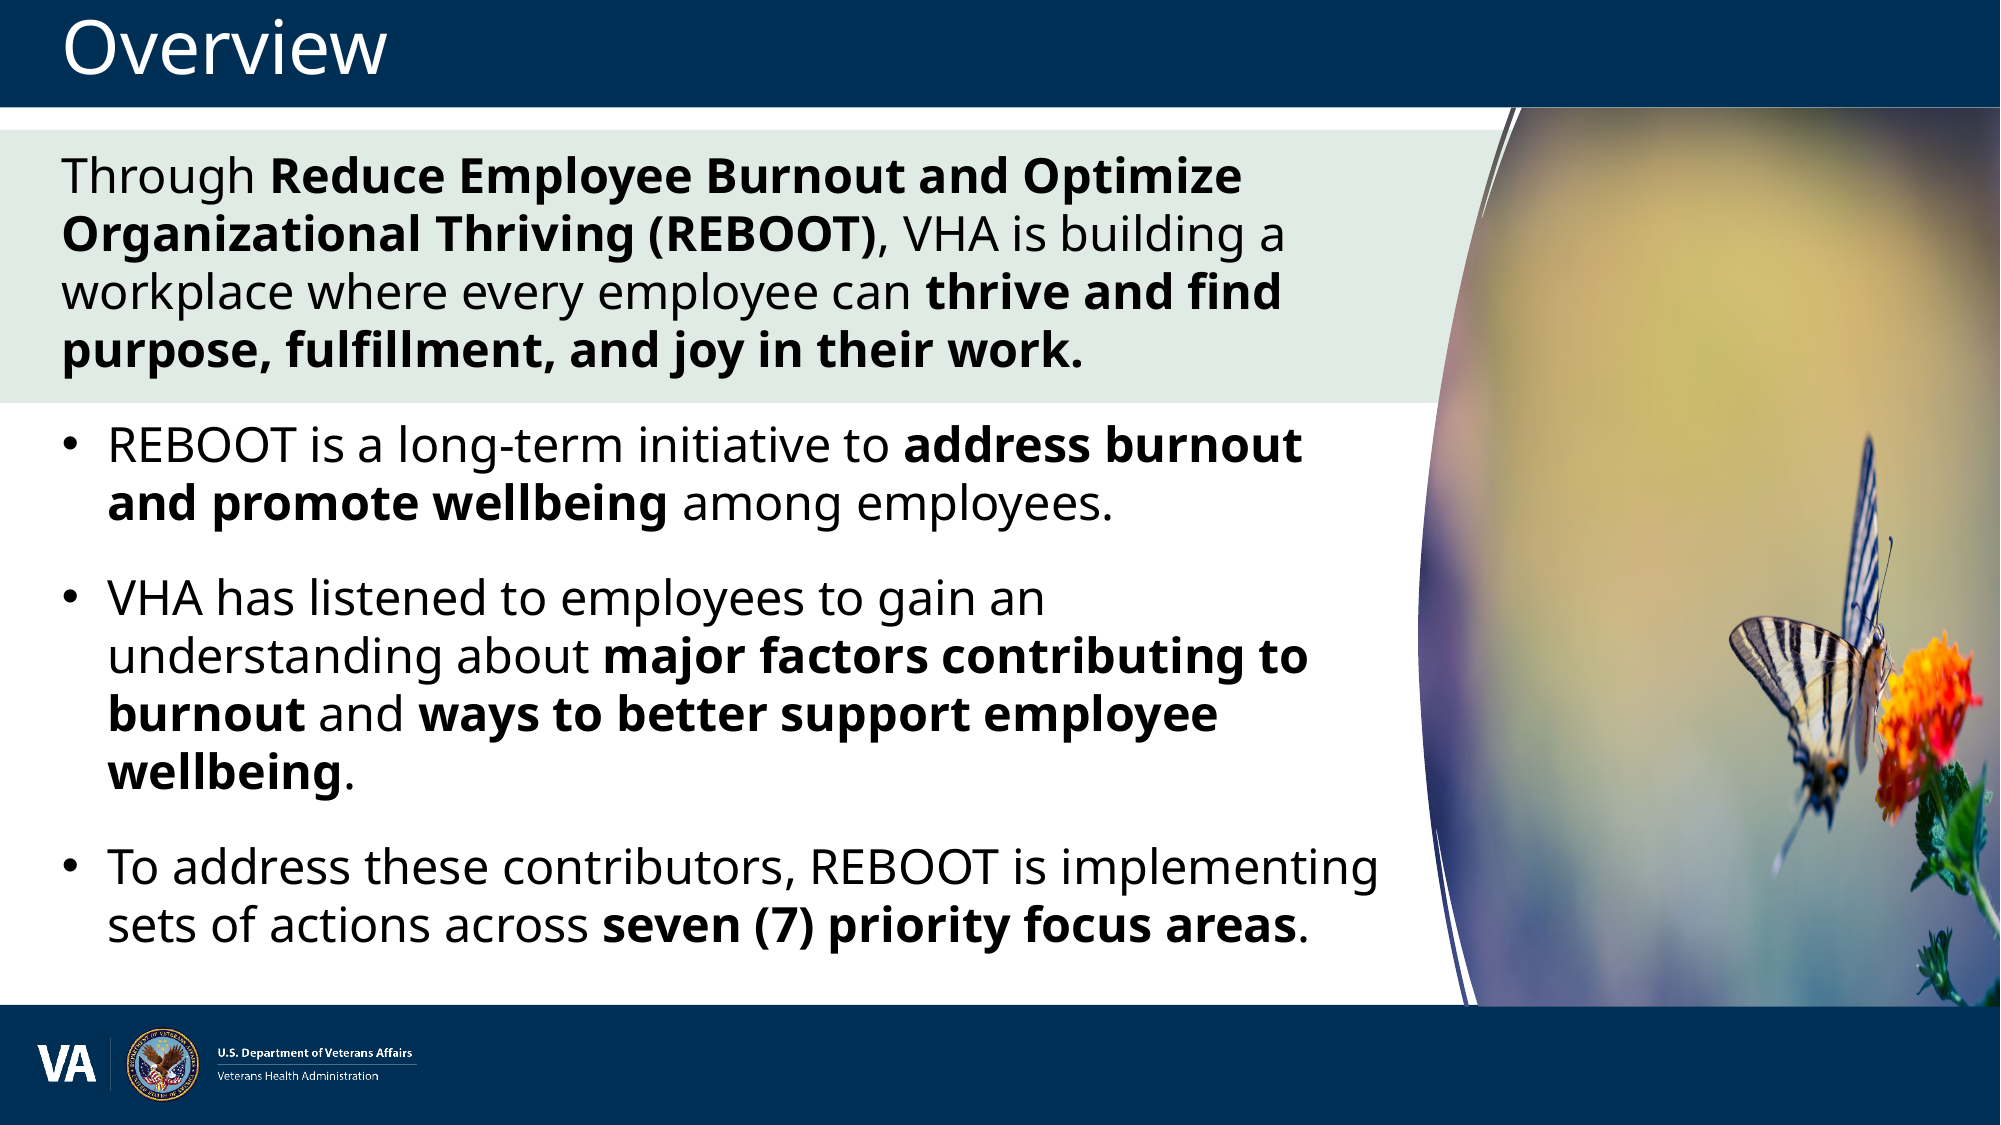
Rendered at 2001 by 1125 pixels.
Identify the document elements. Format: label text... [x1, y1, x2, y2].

text_box [0, 129, 1417, 404]
picture [37, 1027, 417, 1102]
list Through Reduce Employee Burnout and Optimize Organizational Thriving (REBOOT), VHA is building a workplace where every employee can thrive and find purpose, fulfillment, and joy in their work. REBOOT is a long-term initiative to address burnout and promote wellbeing among employees. VHA has listened to employees to gain an understanding about major factors contributing to burnout and ways to better support employee wellbeing. To address these contributors, REBOOT is implementing sets of actions across seven (7) priority focus areas. [46, 137, 1400, 995]
picture [1417, 107, 2000, 1007]
title Overview [46, 0, 1922, 106]
